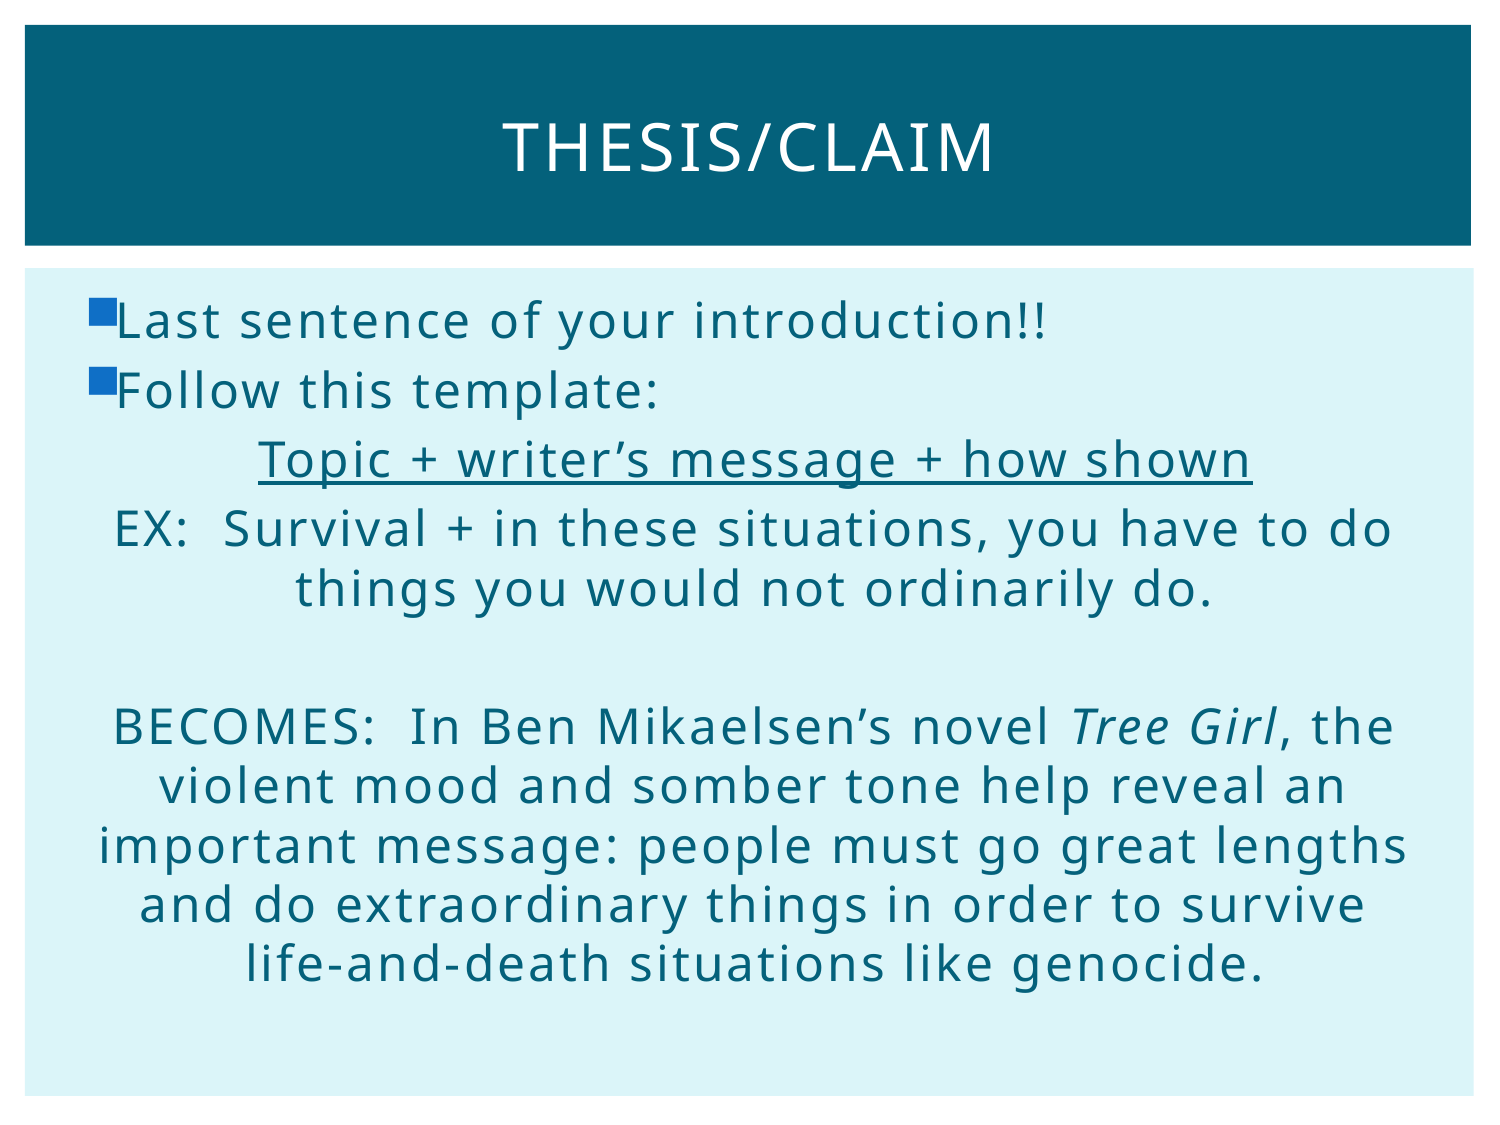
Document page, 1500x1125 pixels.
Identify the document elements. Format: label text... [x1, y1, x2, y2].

list Last sentence of your introduction!! Follow this template: Topic + writer’s message + how shown EX: Survival + in these situations, you have to do things you would not ordinarily do. BECOMES: In Ben Mikaelsen’s novel Tree Girl, the violent mood and somber tone help reveal an important message: people must go great lengths and do extraordinary things in order to survive life-and-death situations like genocide. [62, 281, 1442, 1005]
title Thesis/claim [62, 58, 1438, 232]
